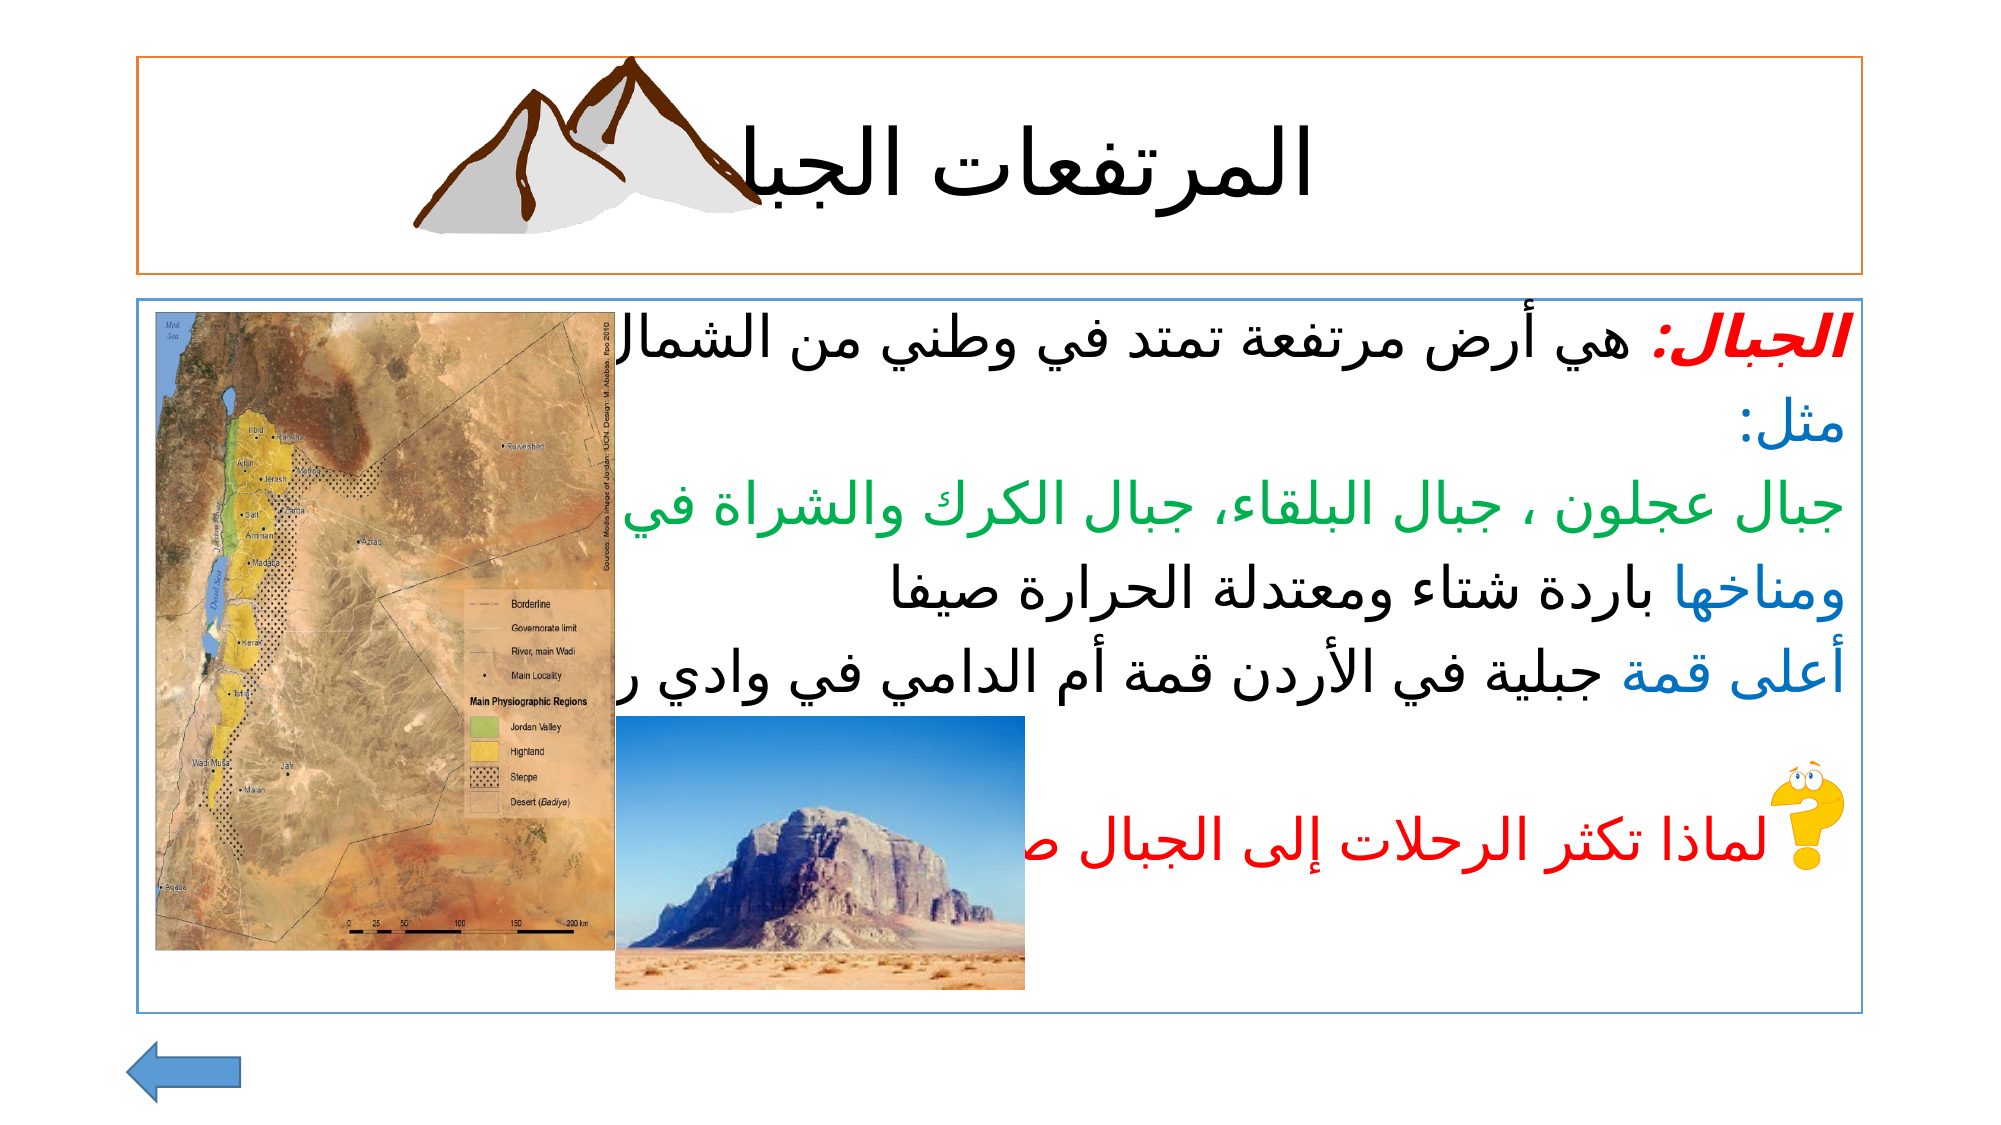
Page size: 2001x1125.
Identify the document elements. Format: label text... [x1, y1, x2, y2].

list الجبال: هي أرض مرتفعة تمتد في وطني من الشمال إلى الجنوب. مثل: جبال عجلون ، جبال البلقاء، جبال الكرك والشراة في معان ومناخها باردة شتاء ومعتدلة الحرارة صيفا أعلى قمة جبلية في الأردن قمة أم الدامي في وادي رم لماذا تكثر الرحلات إلى الجبال صيفا؟ [136, 298, 1863, 1014]
picture [154, 311, 1025, 990]
picture [1771, 761, 1844, 870]
picture [413, 56, 762, 234]
title المرتفعات الجبلية [136, 56, 1863, 275]
text_box [125, 1040, 242, 1104]
